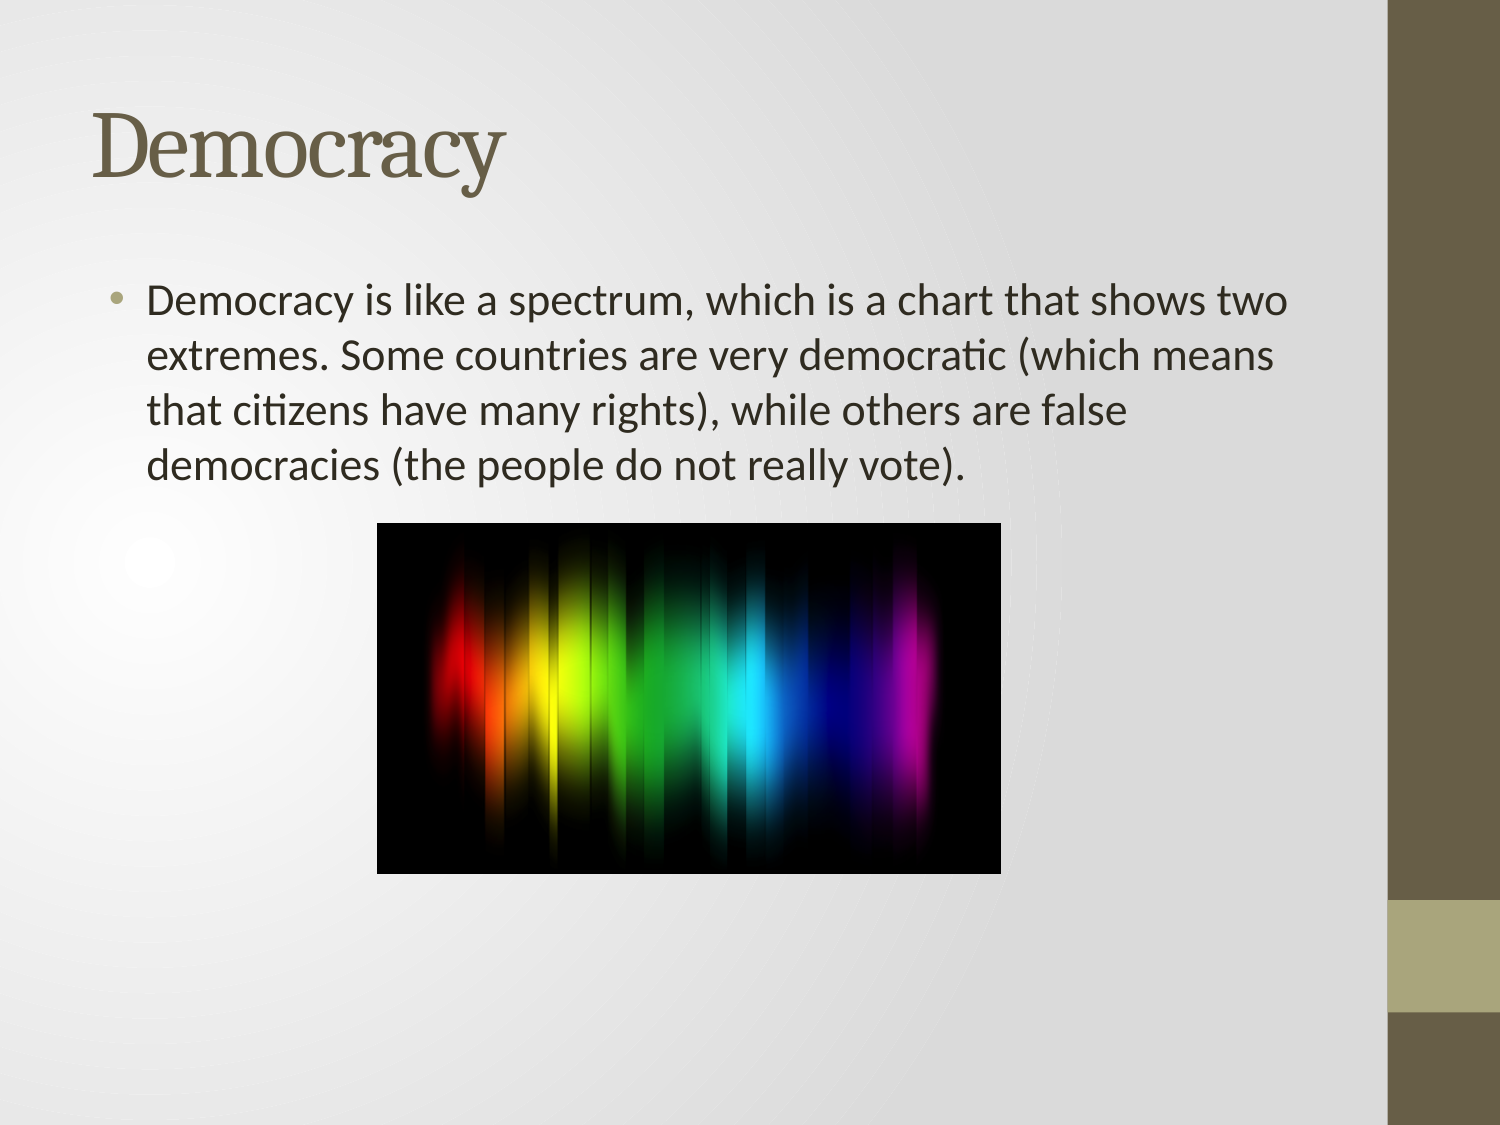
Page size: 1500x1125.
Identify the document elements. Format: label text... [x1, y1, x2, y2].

picture [377, 522, 1002, 875]
list Democracy is like a spectrum, which is a chart that shows two extremes. Some countries are very democratic (which means that citizens have many rights), while others are false democracies (the people do not really vote). [75, 262, 1325, 1050]
title Democracy [75, 45, 1325, 233]
